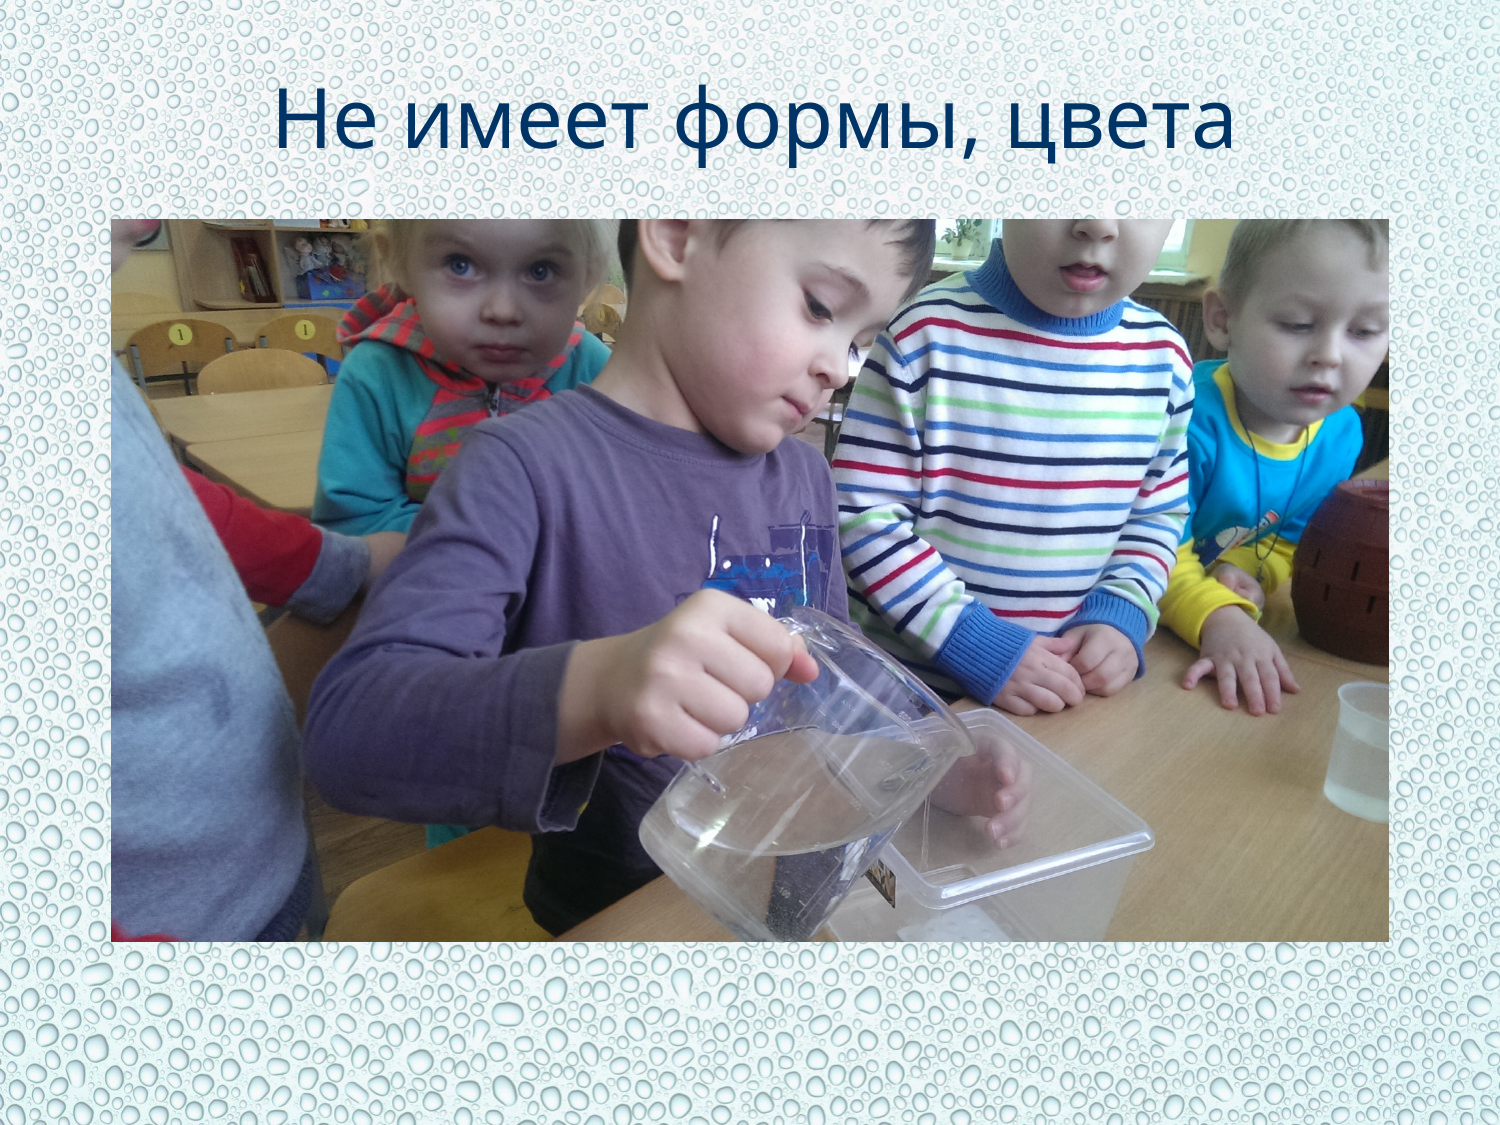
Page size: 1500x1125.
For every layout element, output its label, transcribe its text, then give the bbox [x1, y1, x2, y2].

title Не имеет формы, цвета [75, 45, 1435, 185]
picture [111, 219, 1389, 943]
